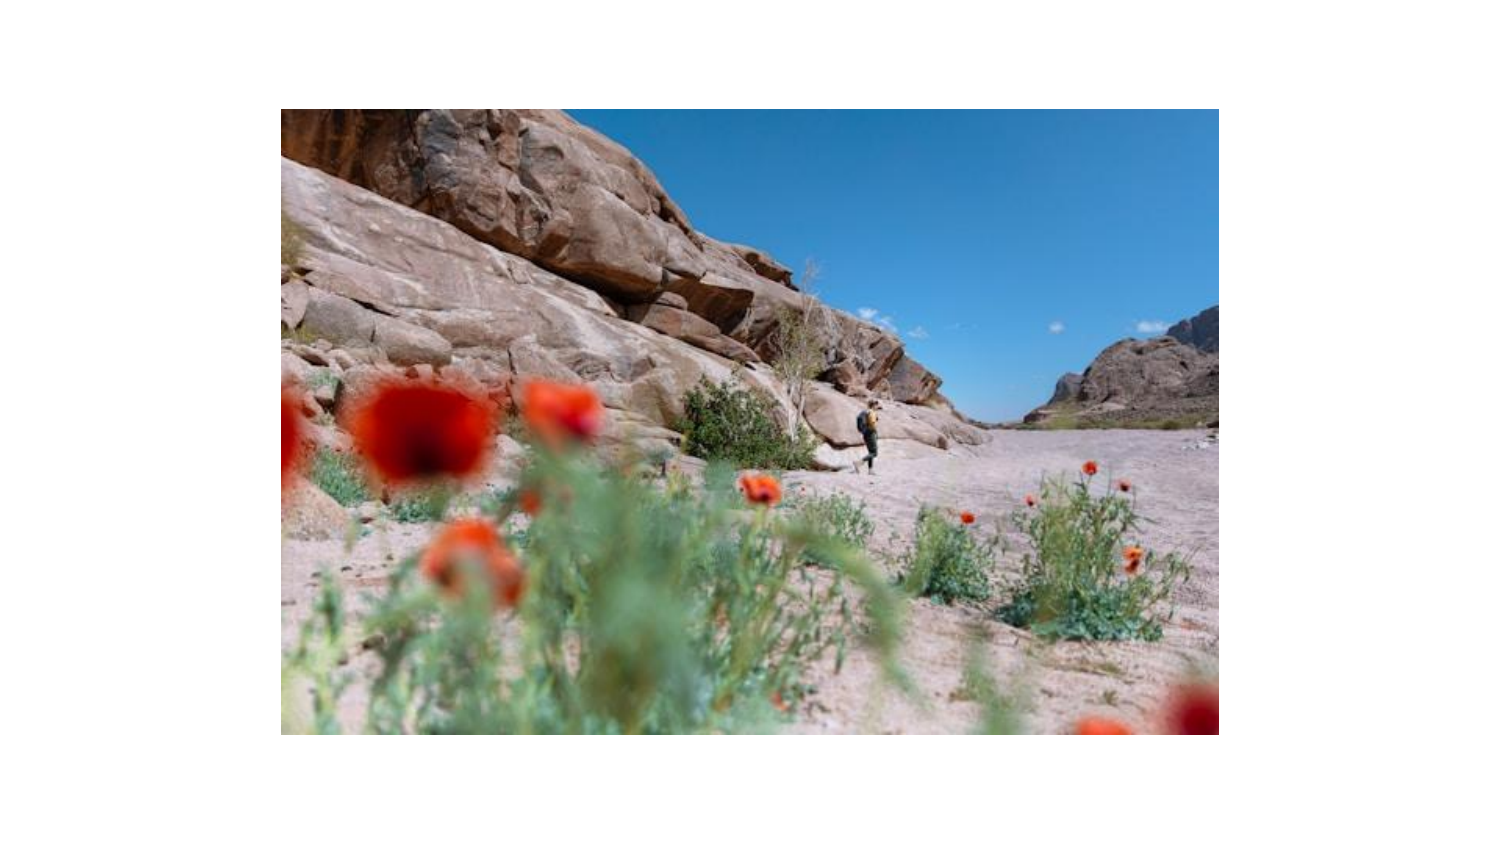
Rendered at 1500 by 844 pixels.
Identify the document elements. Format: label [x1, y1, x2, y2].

picture [281, 109, 1219, 735]
